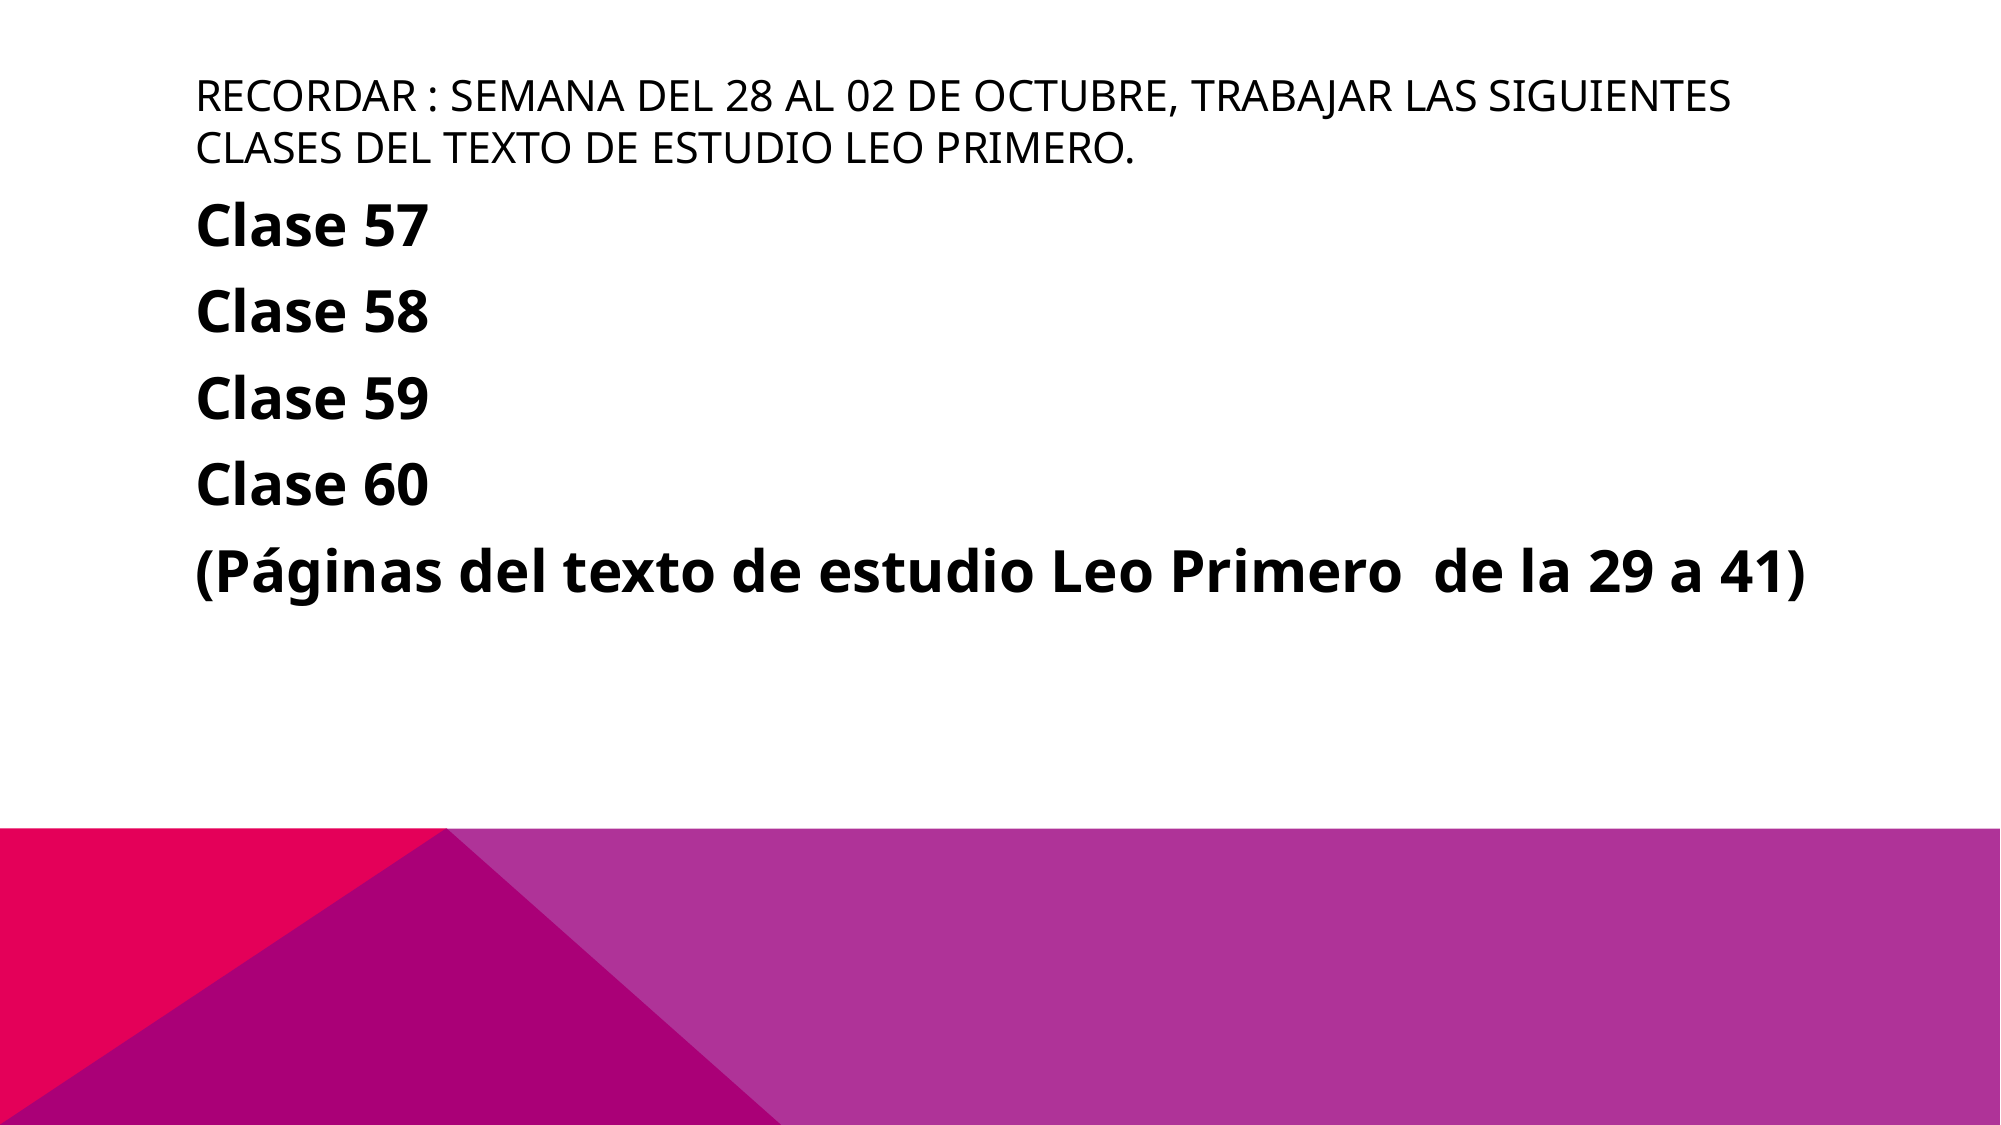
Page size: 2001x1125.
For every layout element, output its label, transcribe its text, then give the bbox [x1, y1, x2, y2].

title Recordar : semana del 28 al 02 de octubre, Trabajar las siguientes clases del texto de estudio Leo Primero. [180, 60, 1825, 180]
list Clase 57 Clase 58 Clase 59 Clase 60 (Páginas del texto de estudio Leo Primero de la 29 a 41) [180, 180, 1825, 768]
